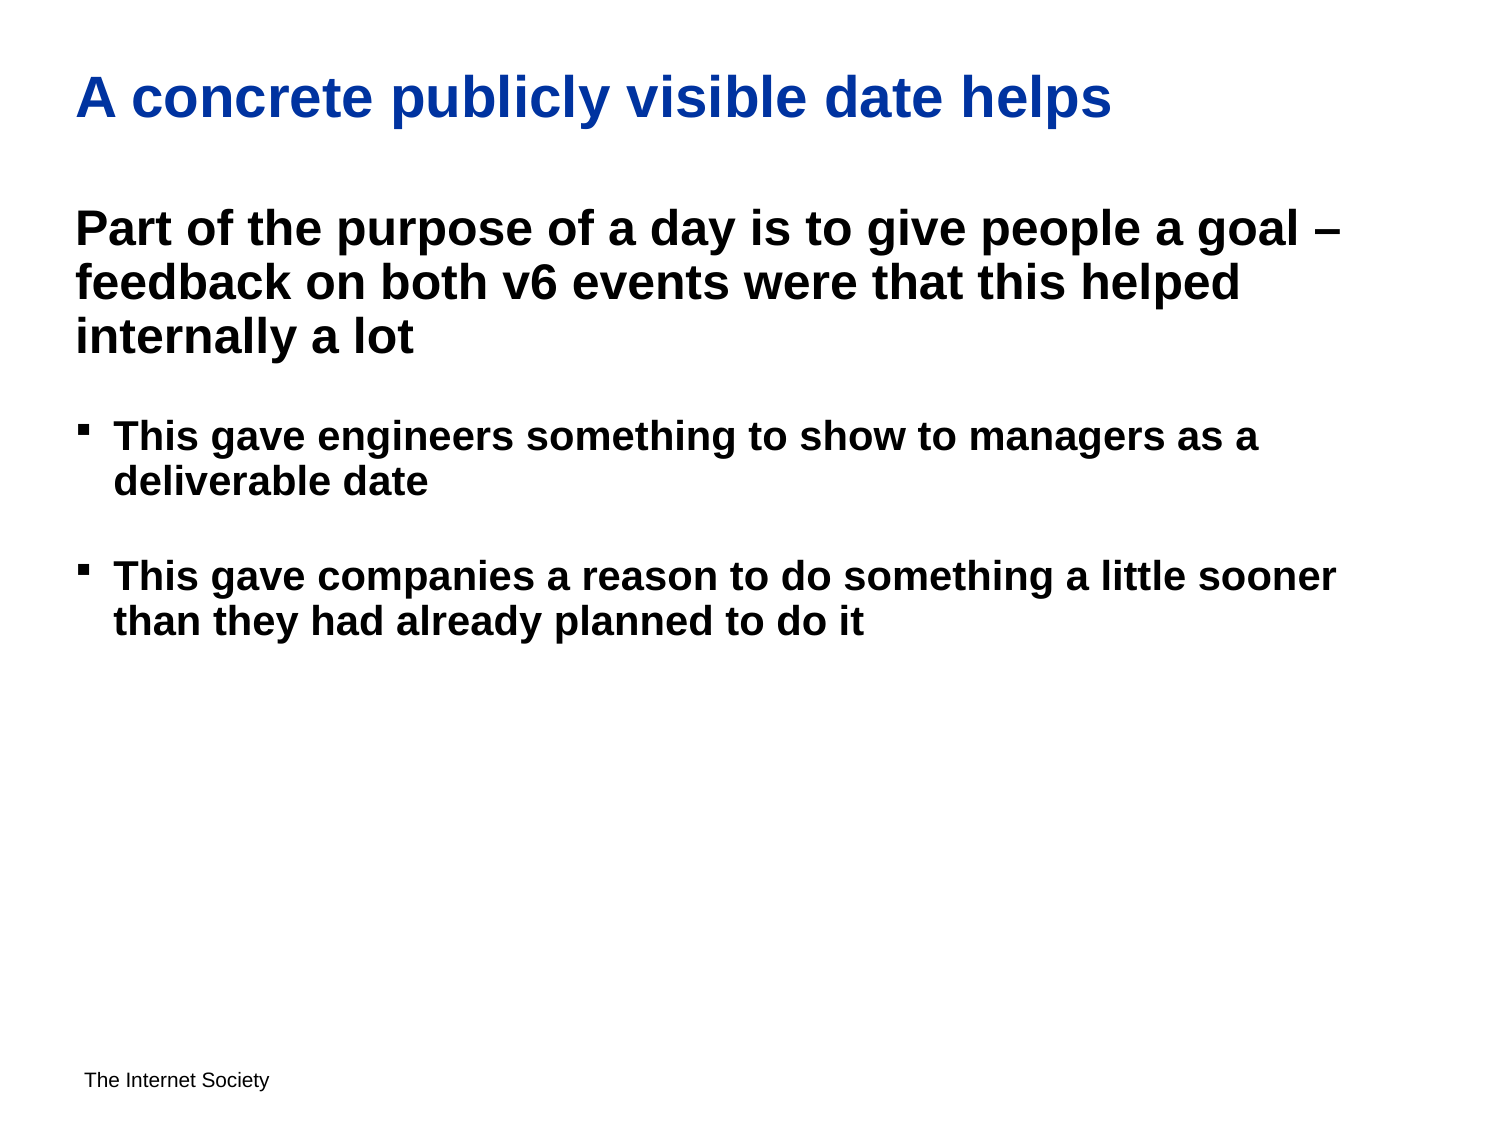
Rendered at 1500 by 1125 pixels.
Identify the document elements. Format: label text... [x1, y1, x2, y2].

list Part of the purpose of a day is to give people a goal – feedback on both v6 events were that this helped internally a lot This gave engineers something to show to managers as a deliverable date This gave companies a reason to do something a little sooner than they had already planned to do it [37, 187, 1463, 995]
title A concrete publicly visible date helps [37, 36, 1463, 187]
